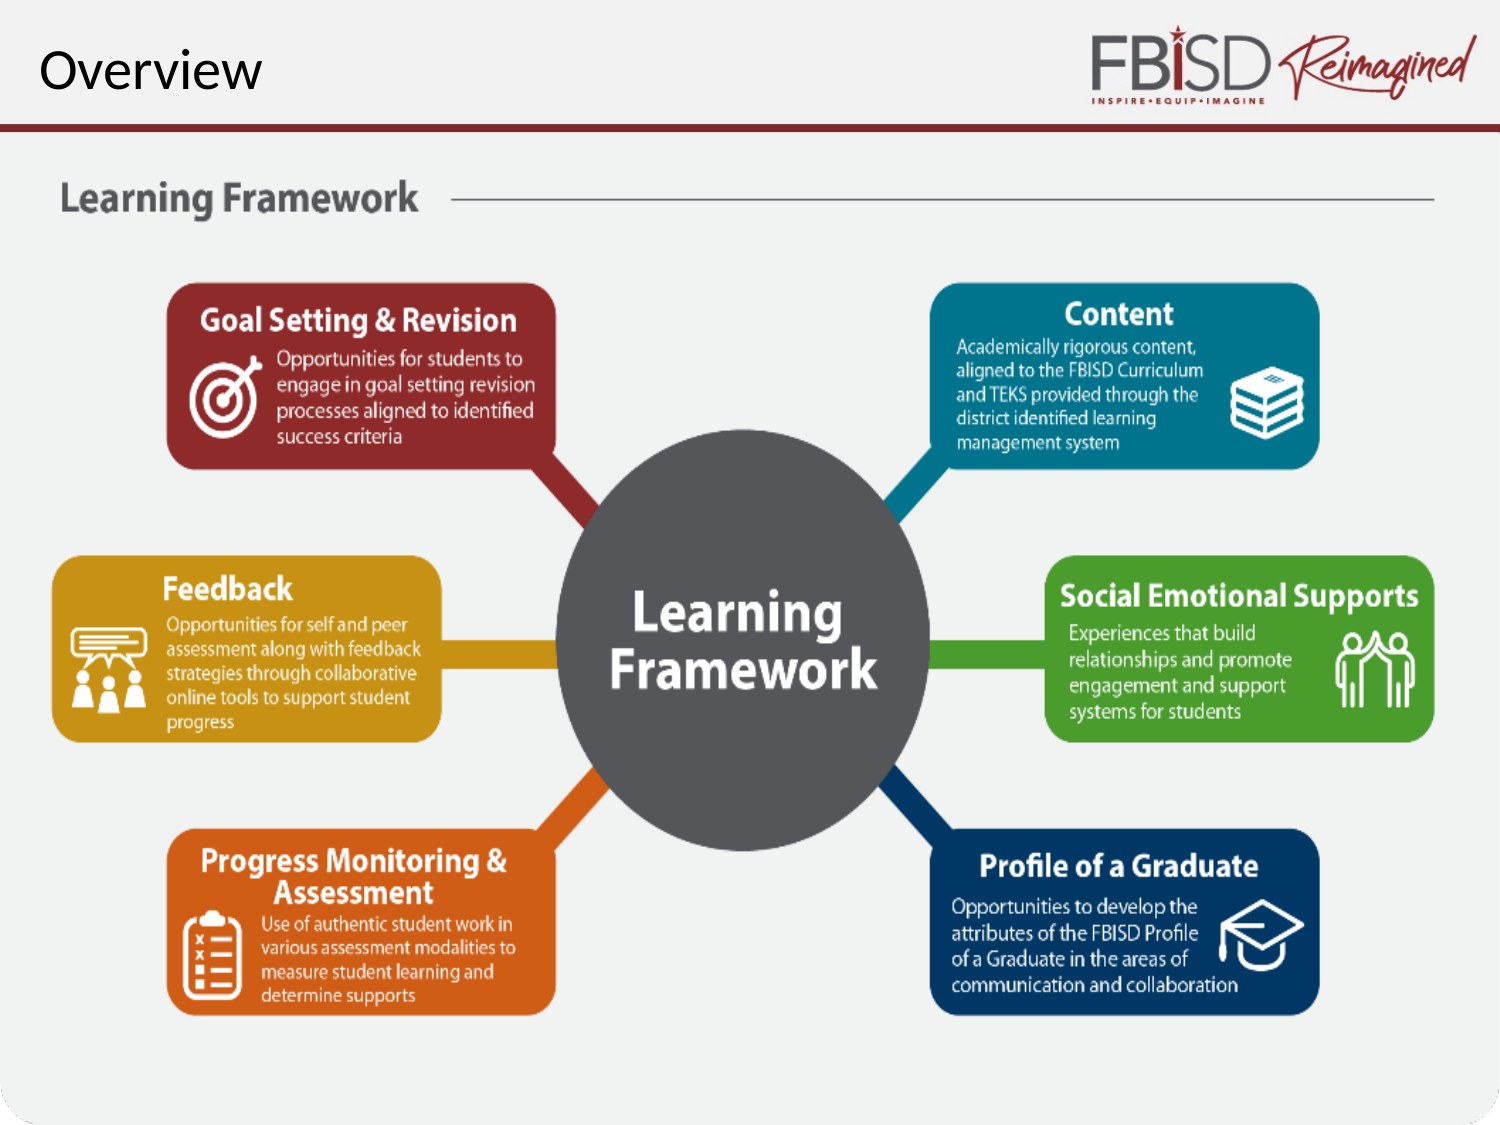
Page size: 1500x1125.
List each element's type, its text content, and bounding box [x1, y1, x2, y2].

title Overview [24, 0, 1076, 130]
picture [0, 0, 1500, 1125]
